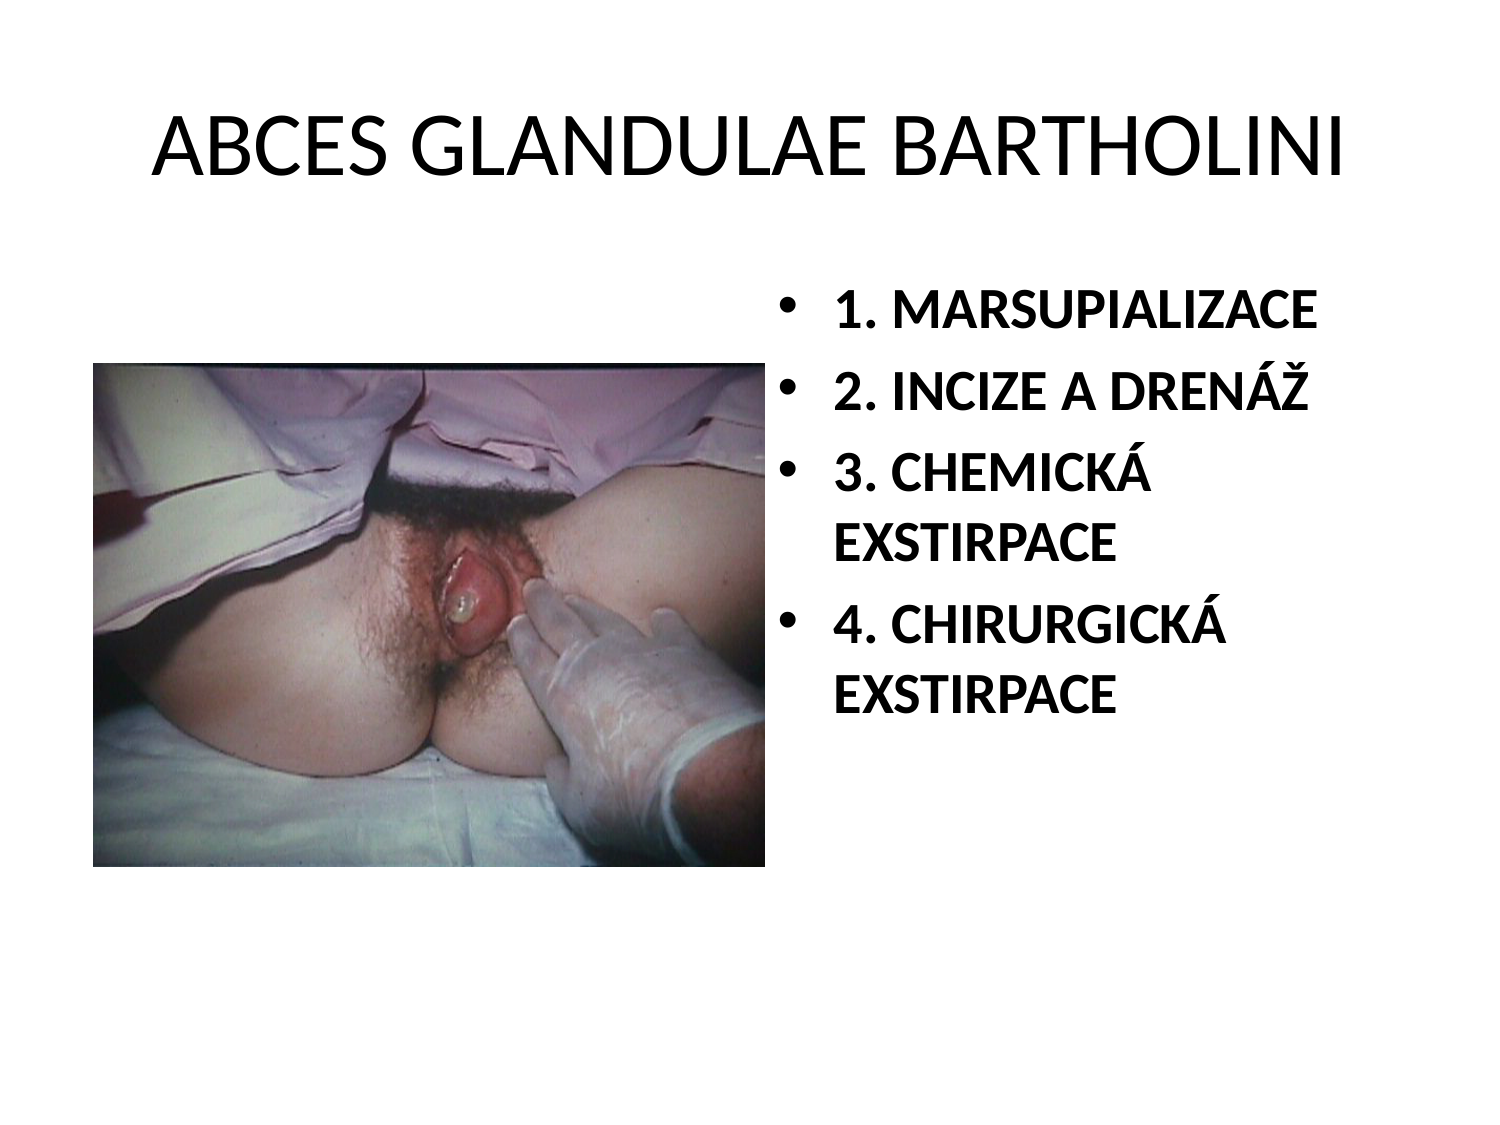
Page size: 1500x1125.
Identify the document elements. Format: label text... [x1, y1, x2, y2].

list 1. MARSUPIALIZACE 2. INCIZE A DRENÁŽ 3. CHEMICKÁ EXSTIRPACE 4. CHIRURGICKÁ EXSTIRPACE [762, 262, 1425, 1005]
title ABCES GLANDULAE BARTHOLINI [75, 45, 1425, 233]
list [93, 363, 766, 867]
